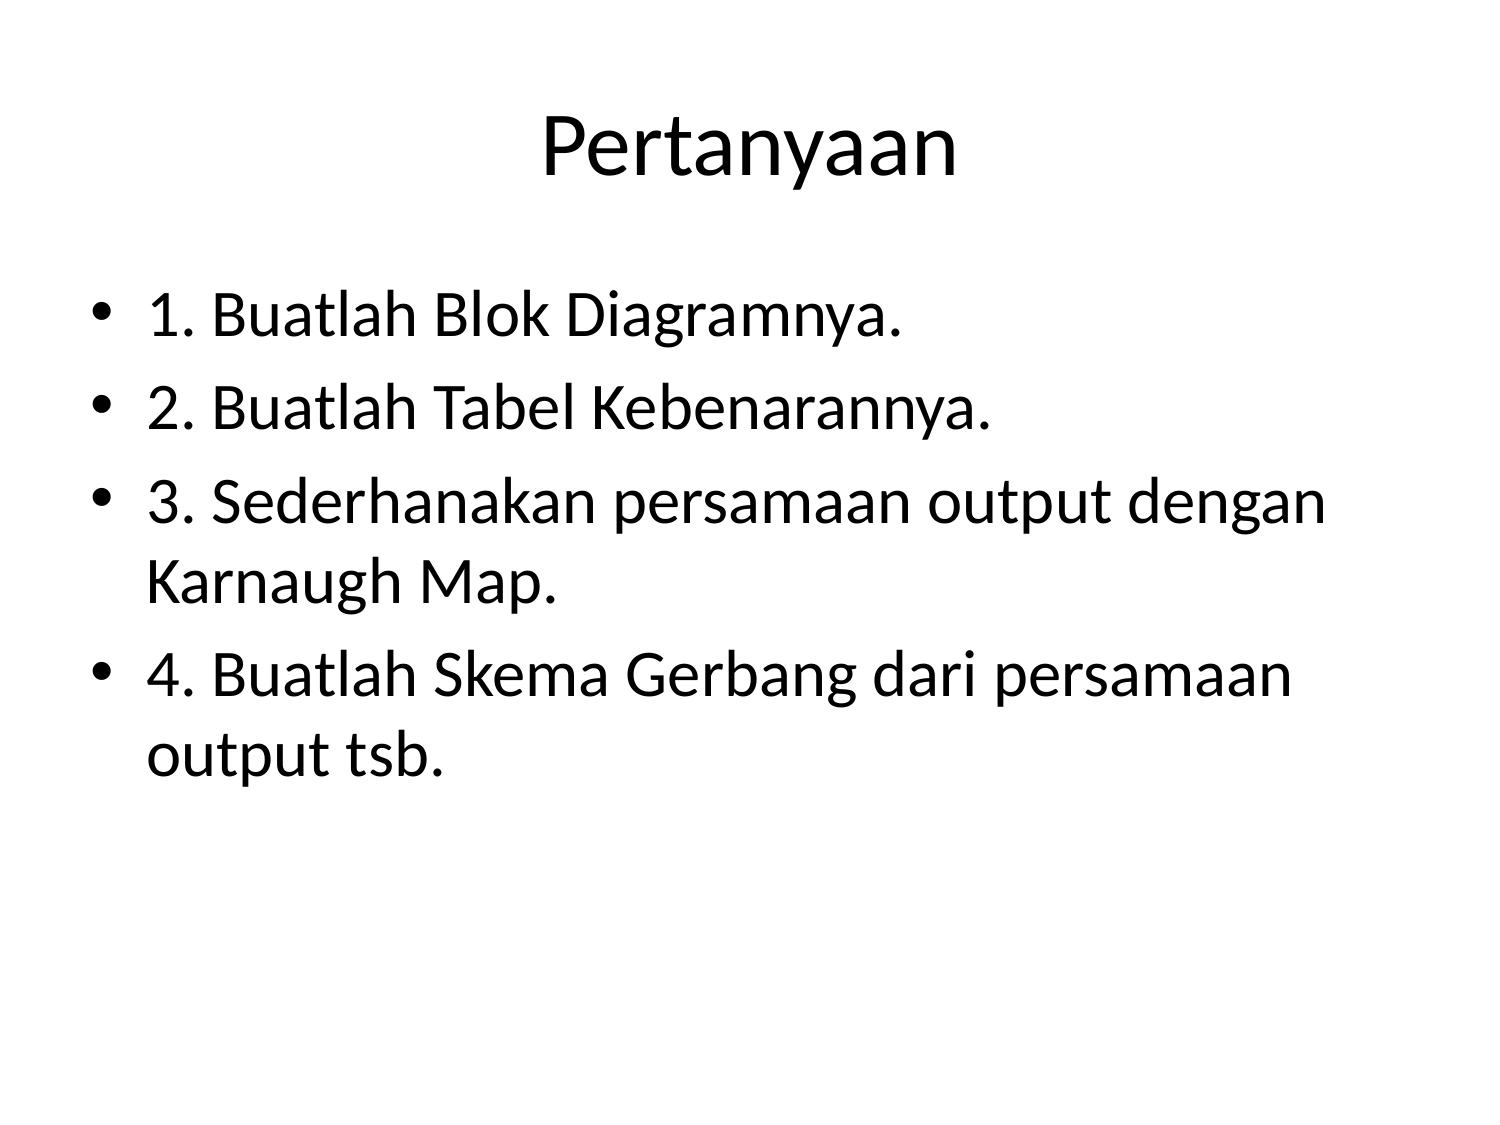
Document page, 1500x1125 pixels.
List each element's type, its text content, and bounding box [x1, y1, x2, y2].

title Pertanyaan [75, 45, 1425, 233]
list 1. Buatlah Blok Diagramnya. 2. Buatlah Tabel Kebenarannya. 3. Sederhanakan persamaan output dengan Karnaugh Map. 4. Buatlah Skema Gerbang dari persamaan output tsb. [75, 262, 1425, 1005]
